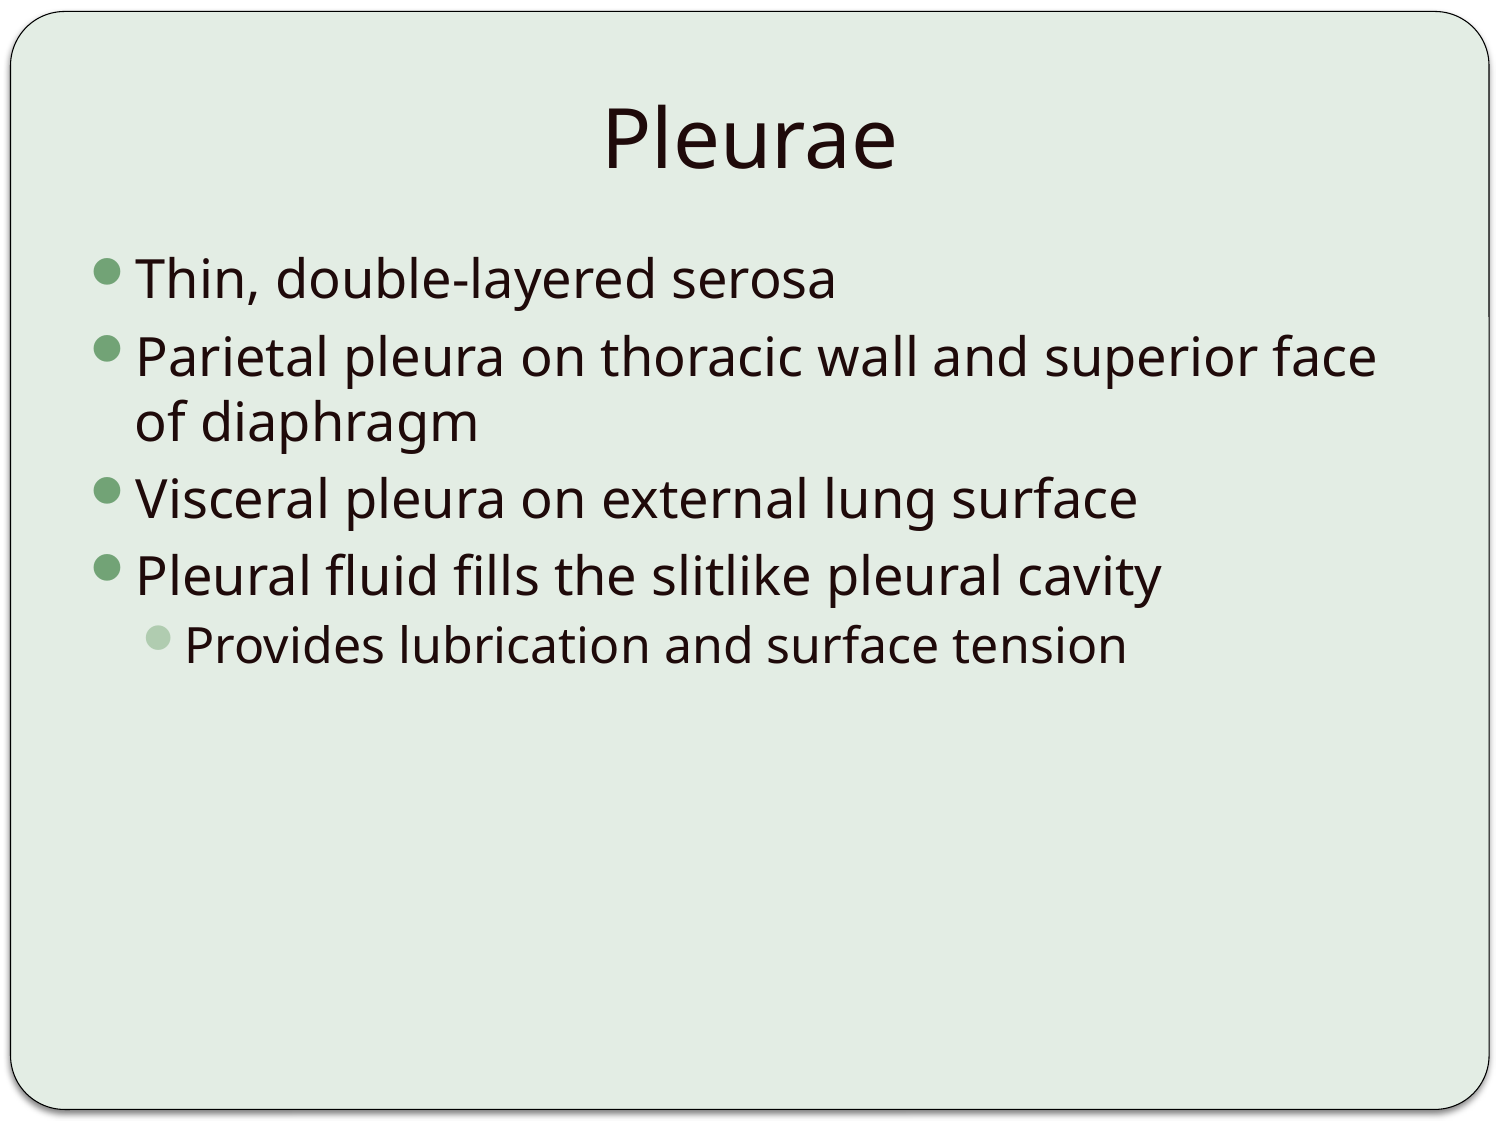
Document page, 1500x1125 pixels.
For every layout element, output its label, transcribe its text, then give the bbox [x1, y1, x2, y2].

title Pleurae [75, 45, 1425, 200]
list Thin, double-layered serosa Parietal pleura on thoracic wall and superior face of diaphragm Visceral pleura on external lung surface Pleural fluid fills the slitlike pleural cavity Provides lubrication and surface tension [75, 237, 1425, 1063]
